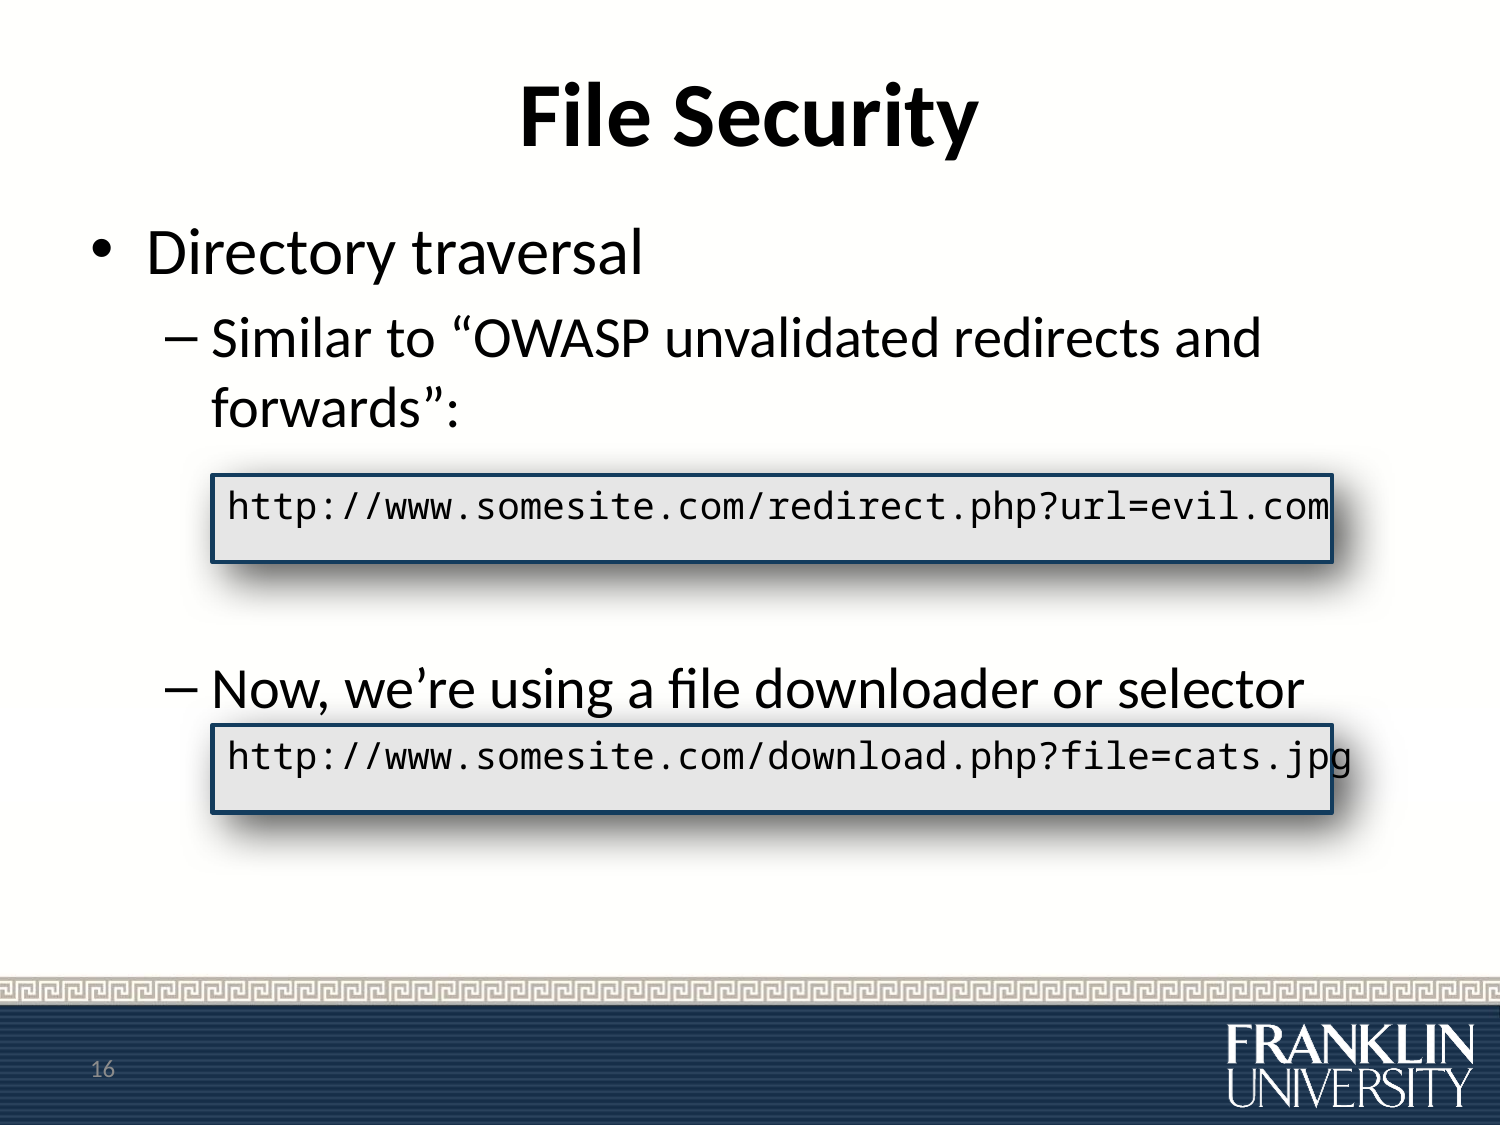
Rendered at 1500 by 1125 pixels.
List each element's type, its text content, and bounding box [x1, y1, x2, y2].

picture [0, 0, 1500, 1125]
text_box http://www.somesite.com/redirect.php?url=evil.com [212, 474, 1333, 563]
text_box http://www.somesite.com/download.php?file=cats.jpg [212, 724, 1333, 813]
slide_number 16 [75, 1037, 425, 1098]
list Directory traversal Similar to “OWASP unvalidated redirects and forwards”: Now, we’re using a file downloader or selector [75, 200, 1425, 963]
title File Security [75, 45, 1425, 175]
